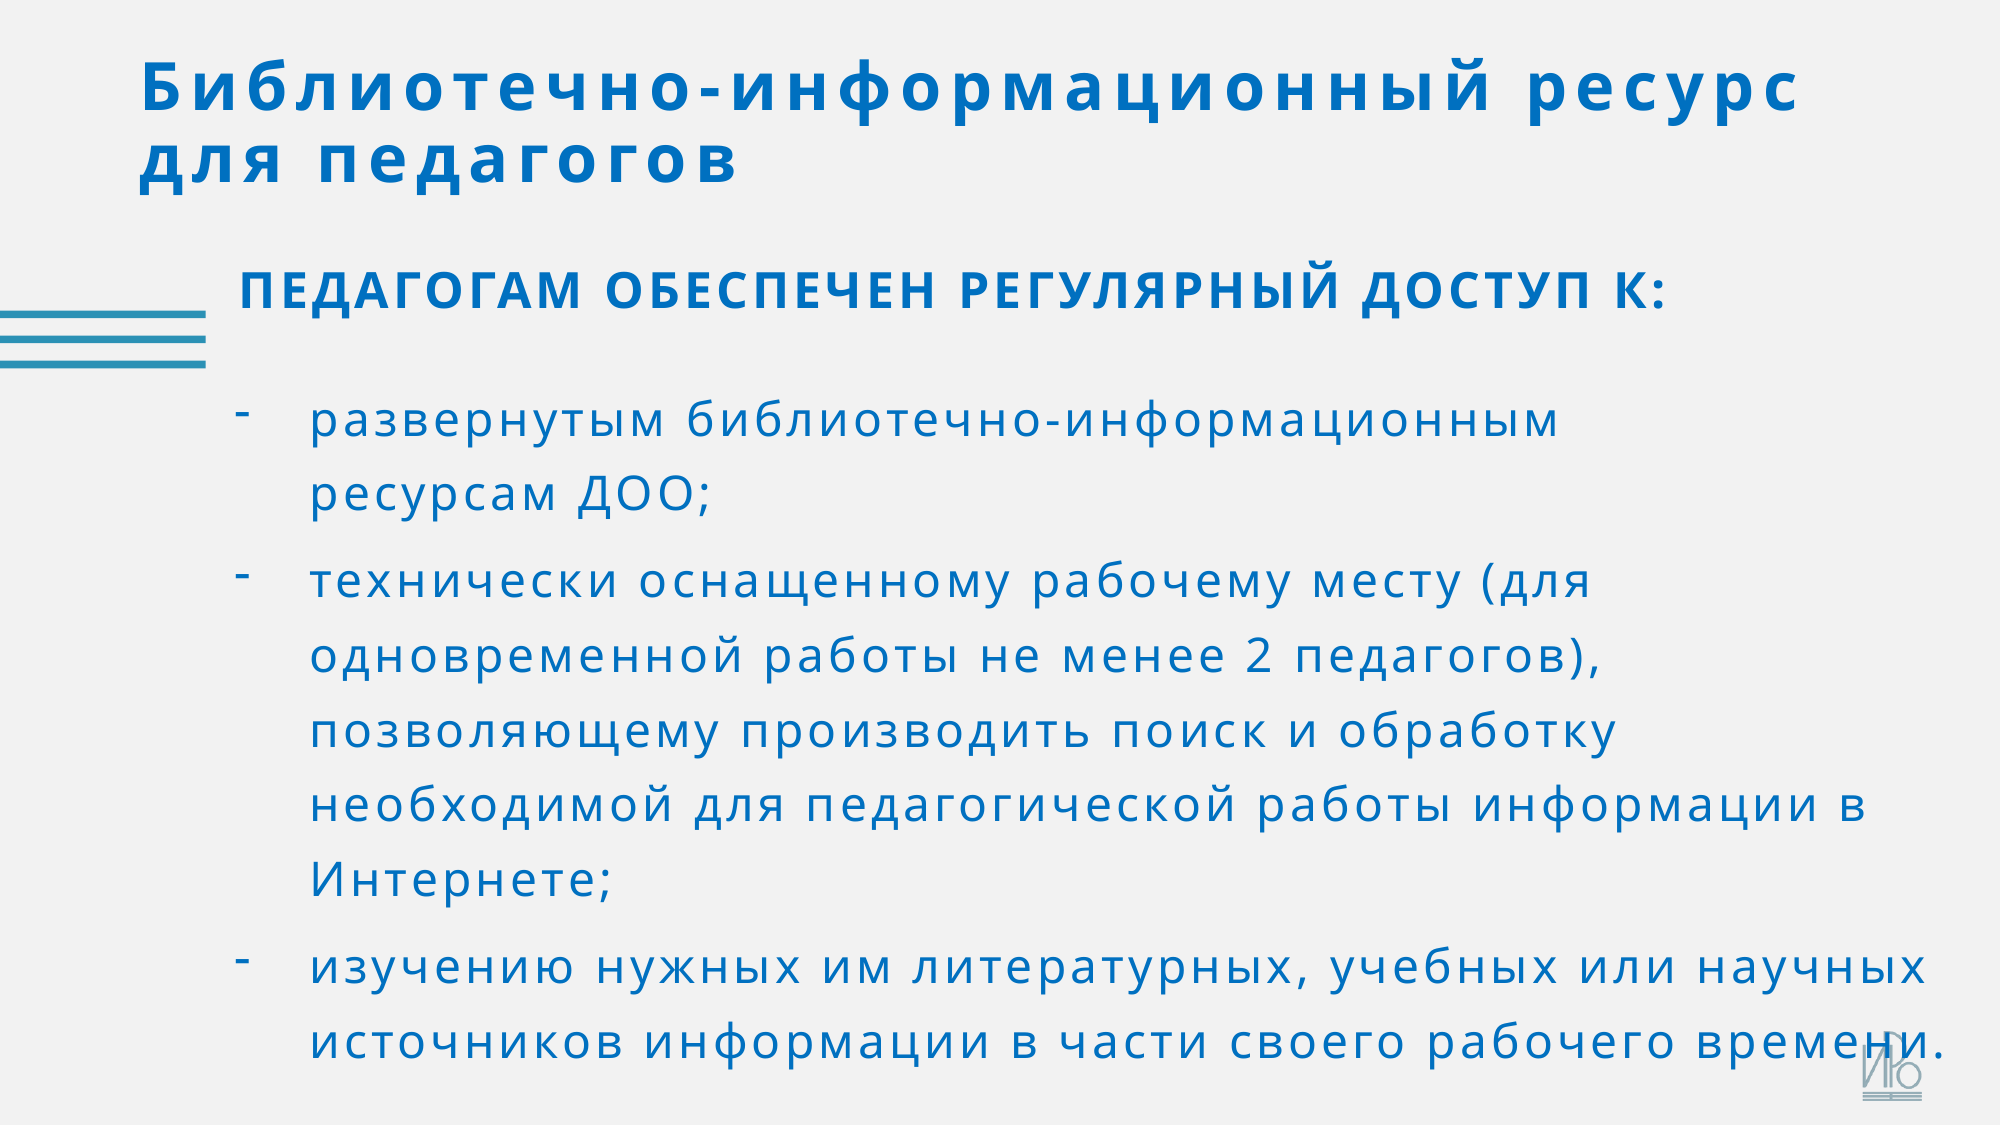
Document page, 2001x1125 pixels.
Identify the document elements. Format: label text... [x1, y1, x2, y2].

list развернутым библиотечно-информационным ресурсам ДОО; технически оснащенному рабочему месту (для одновременной работы не менее 2 педагогов), позволяющему производить поиск и обработку необходимой для педагогической работы информации в Интернете; изучению нужных им литературных, учебных или научных источников информации в части своего рабочего времени. [219, 363, 2000, 1077]
subtitle Педагогам обеспечен регулярный доступ к: [223, 233, 1799, 393]
title Библиотечно-информационный ресурс для педагогов [124, 0, 1899, 205]
